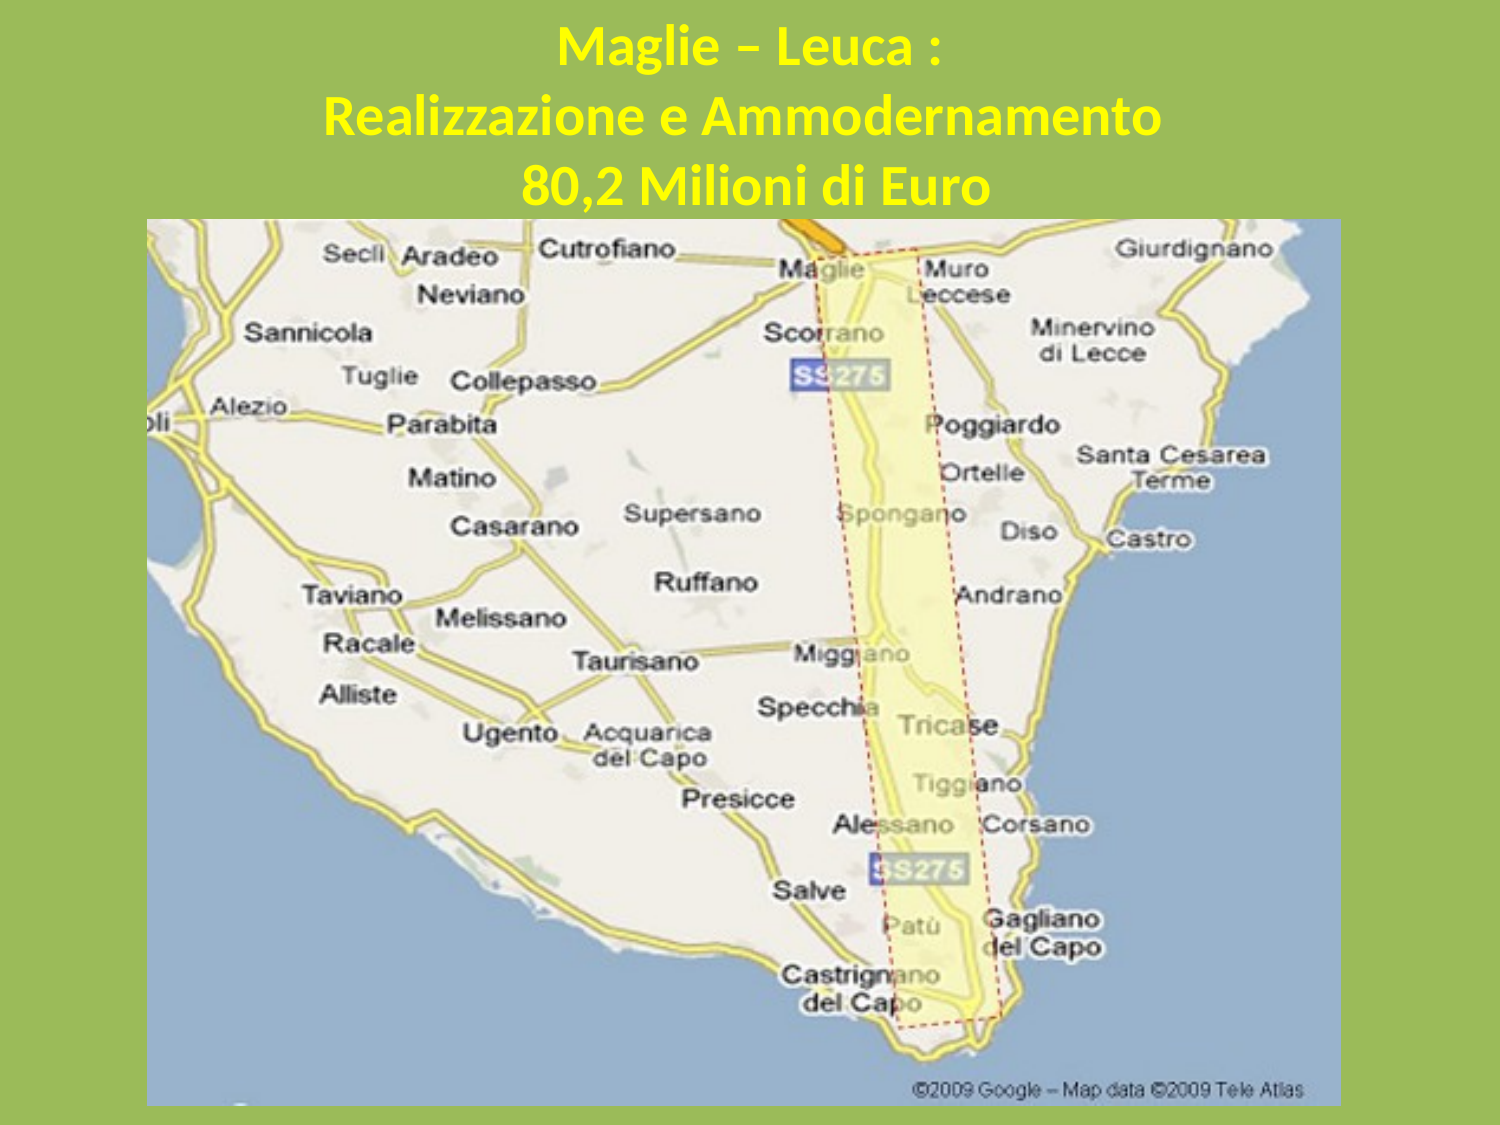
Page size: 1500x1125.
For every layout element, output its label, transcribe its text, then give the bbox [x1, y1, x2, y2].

text_box Maglie – Leuca : Realizzazione e Ammodernamento 80,2 Milioni di Euro [0, 0, 1500, 225]
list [147, 219, 1341, 1107]
